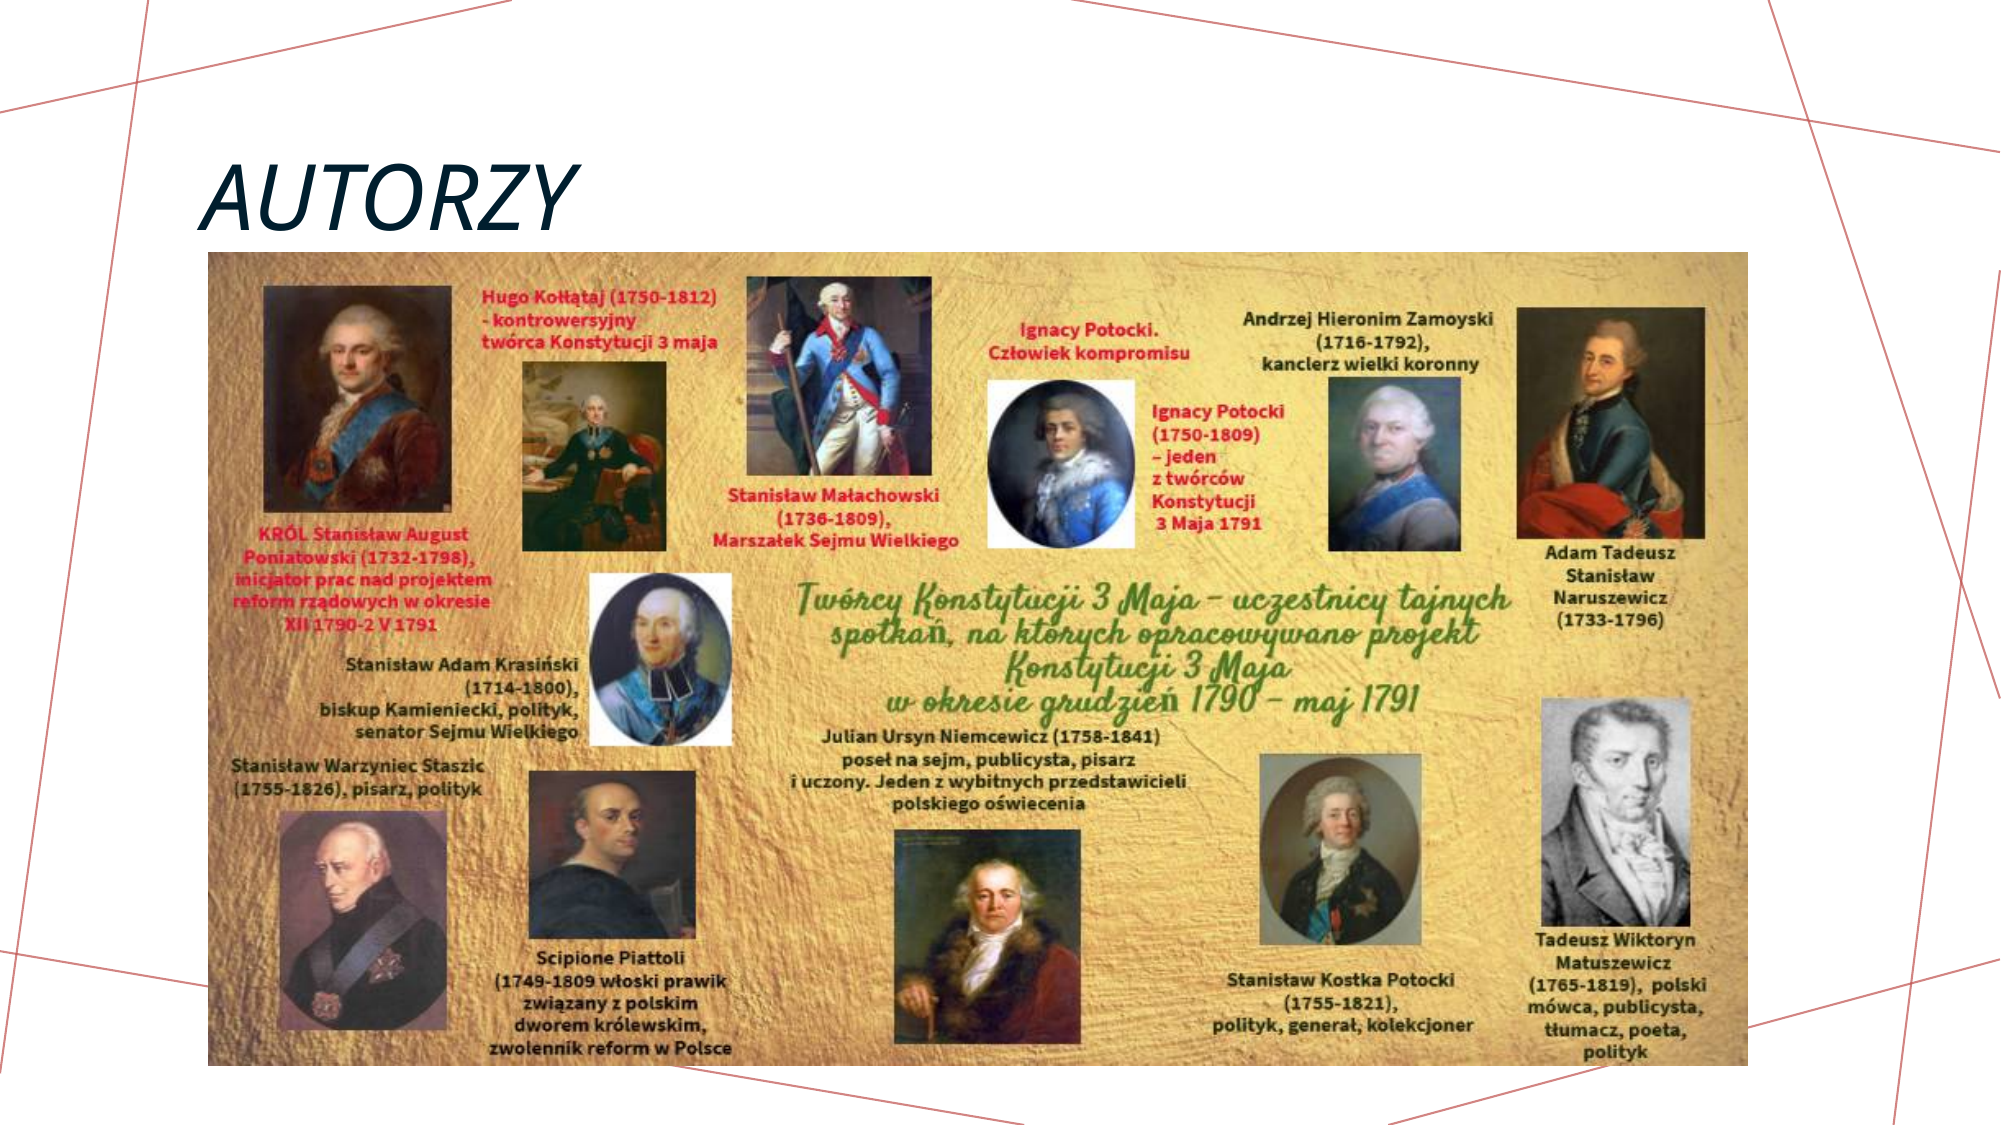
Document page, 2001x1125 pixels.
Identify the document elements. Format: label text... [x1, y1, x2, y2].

text_box Autorzy [187, 87, 1813, 315]
picture [207, 252, 1748, 1067]
